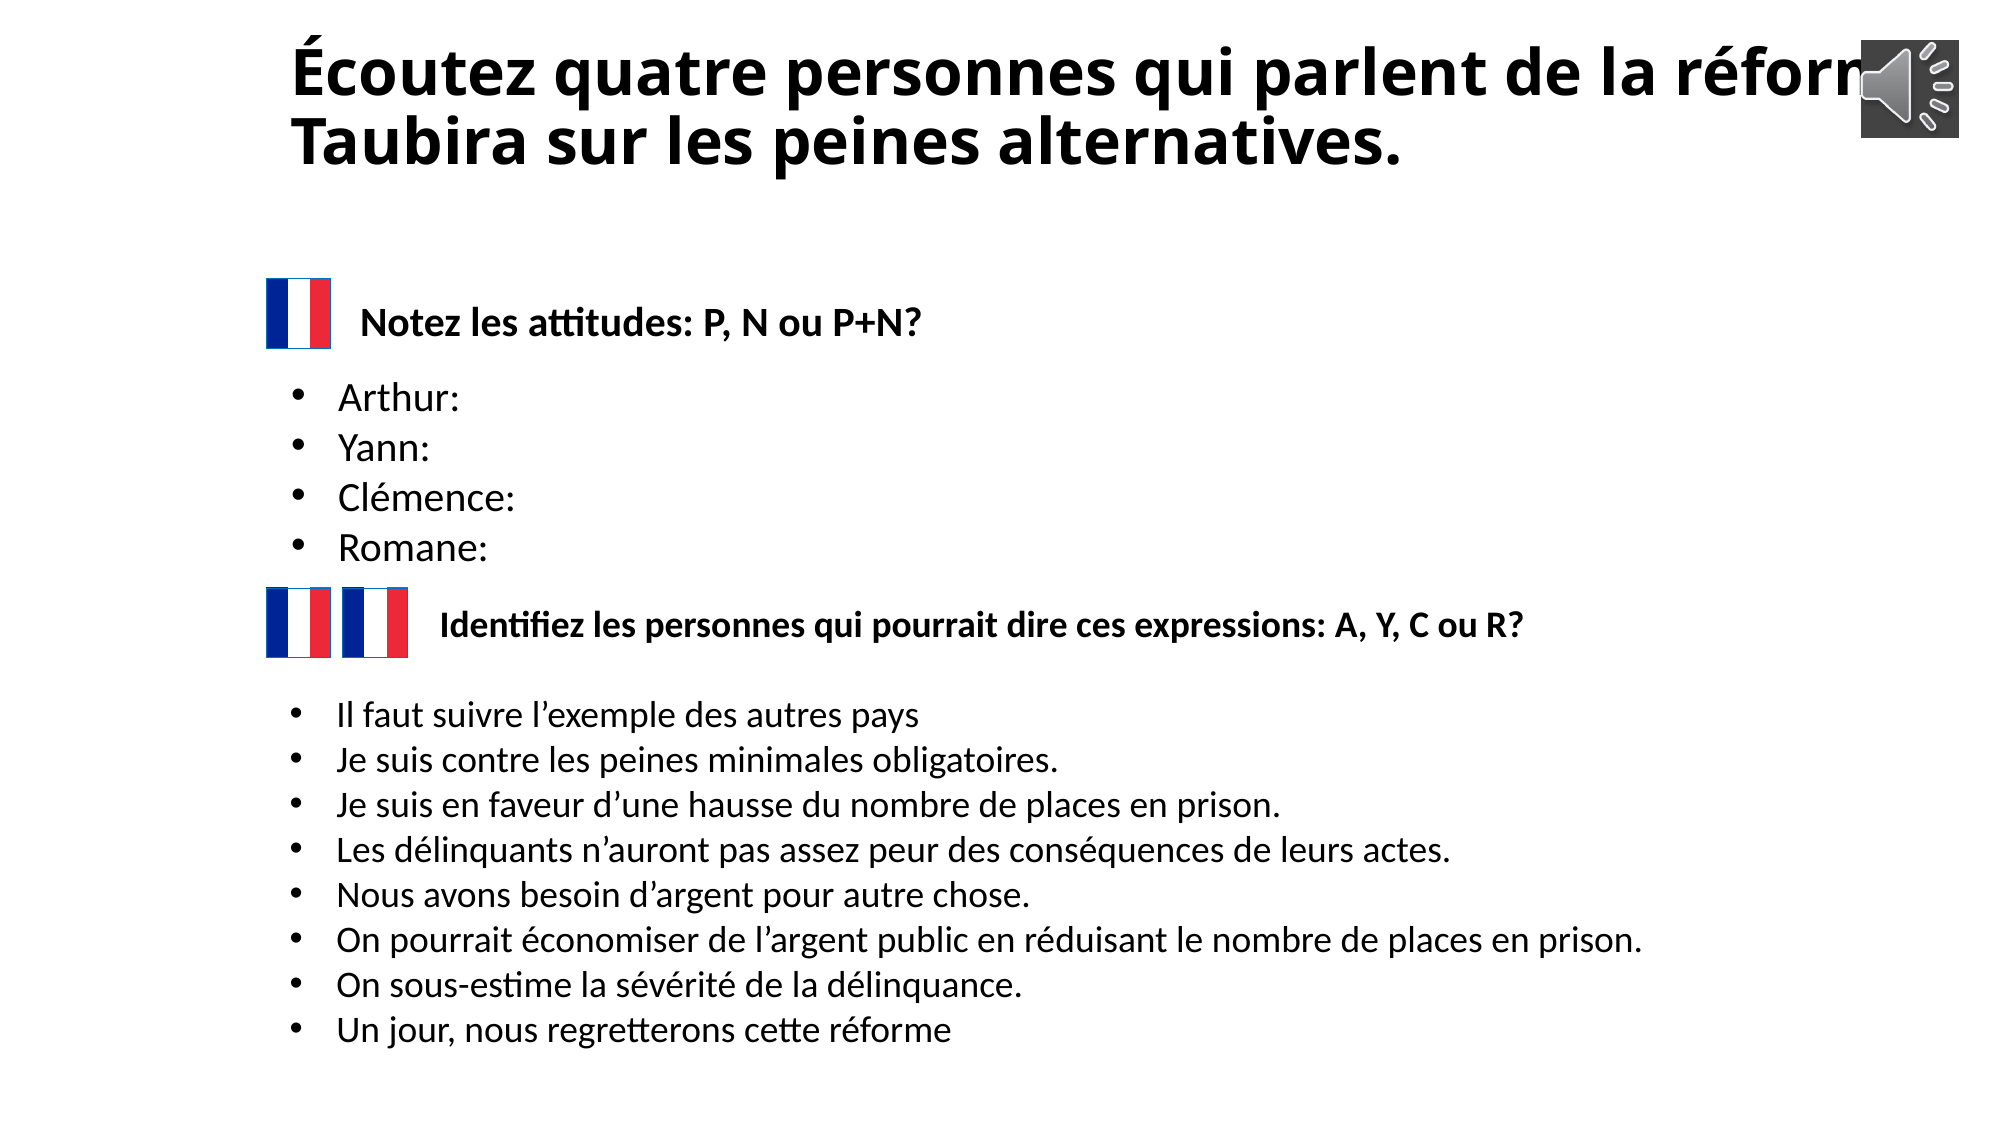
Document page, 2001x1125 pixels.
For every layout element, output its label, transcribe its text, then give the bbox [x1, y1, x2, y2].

picture [266, 278, 331, 349]
text_box Notez les attitudes: P, N ou P+N? [345, 287, 938, 353]
picture [1859, 39, 1960, 139]
text_box Identifiez les personnes qui pourrait dire ces expressions: A, Y, C ou R? Il faut suivre l’exemple des autres pays Je suis contre les peines minimales obligatoires. Je suis en faveur d’une hausse du nombre de places en prison. Les délinquants n’auront pas assez peur des conséquences de leurs actes. Nous avons besoin d’argent pour autre chose. On pourrait économiser de l’argent public en réduisant le nombre de places en prison. On sous-estime la sévérité de la délinquance. Un jour, nous regretterons cette réforme [274, 592, 1660, 1057]
picture [266, 587, 331, 658]
title Écoutez quatre personnes qui parlent de la réforme Taubira sur les peines alternatives. [275, 30, 2000, 248]
text_box Arthur: Yann: Clémence: Romane: [276, 362, 532, 577]
picture [342, 587, 408, 658]
